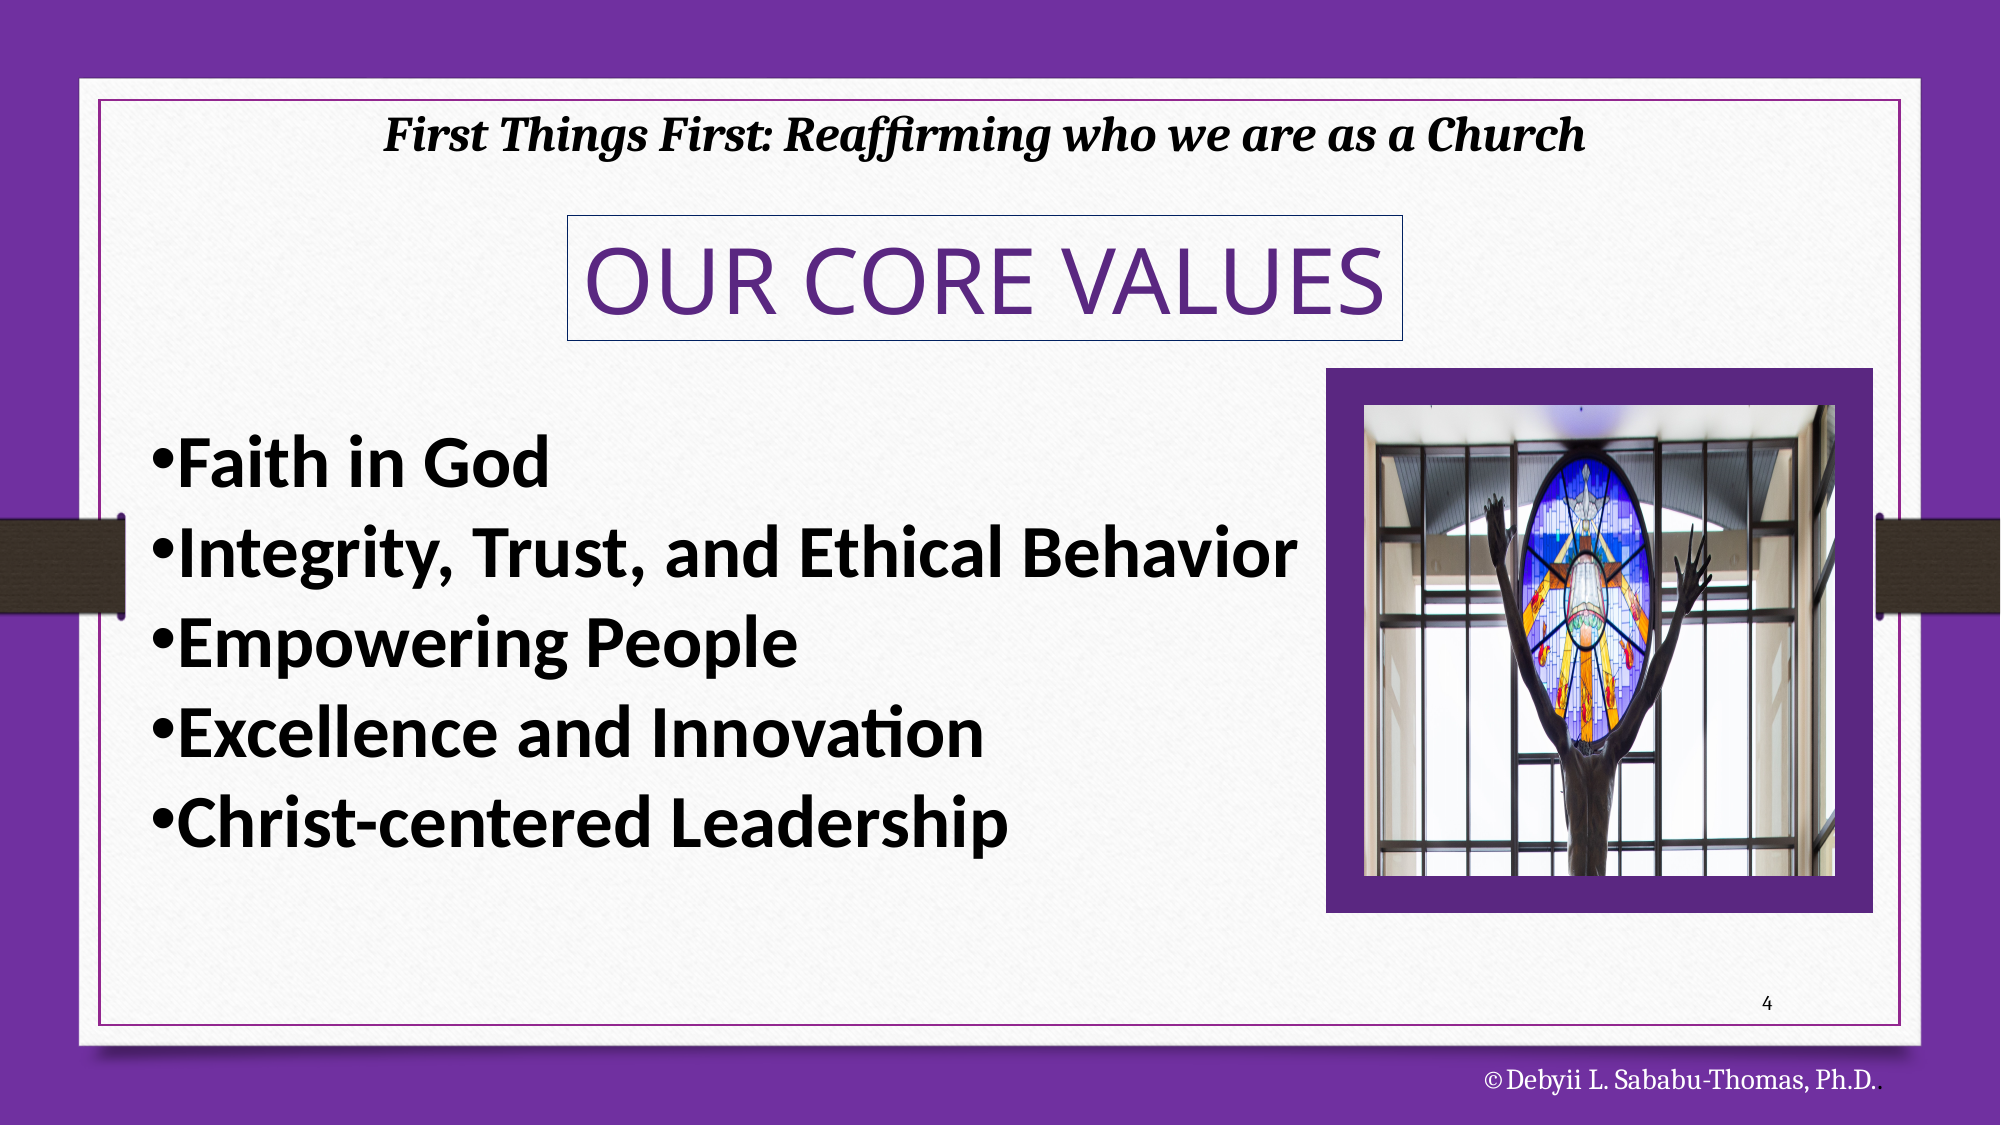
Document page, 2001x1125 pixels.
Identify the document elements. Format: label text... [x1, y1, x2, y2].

text_box ©Debyii L. Sababu-Thomas, Ph.D.. [1466, 1052, 2000, 1103]
text_box Faith in God Integrity, Trust, and Ethical Behavior Empowering People Excellence and Innovation Christ-centered Leadership [136, 405, 1331, 870]
slide_number 4 [1698, 979, 1788, 1025]
text_box OUR CORE VALUES [567, 215, 1403, 341]
picture [0, 0, 2001, 1125]
text_box First Things First: Reaffirming who we are as a Church [368, 93, 1602, 169]
